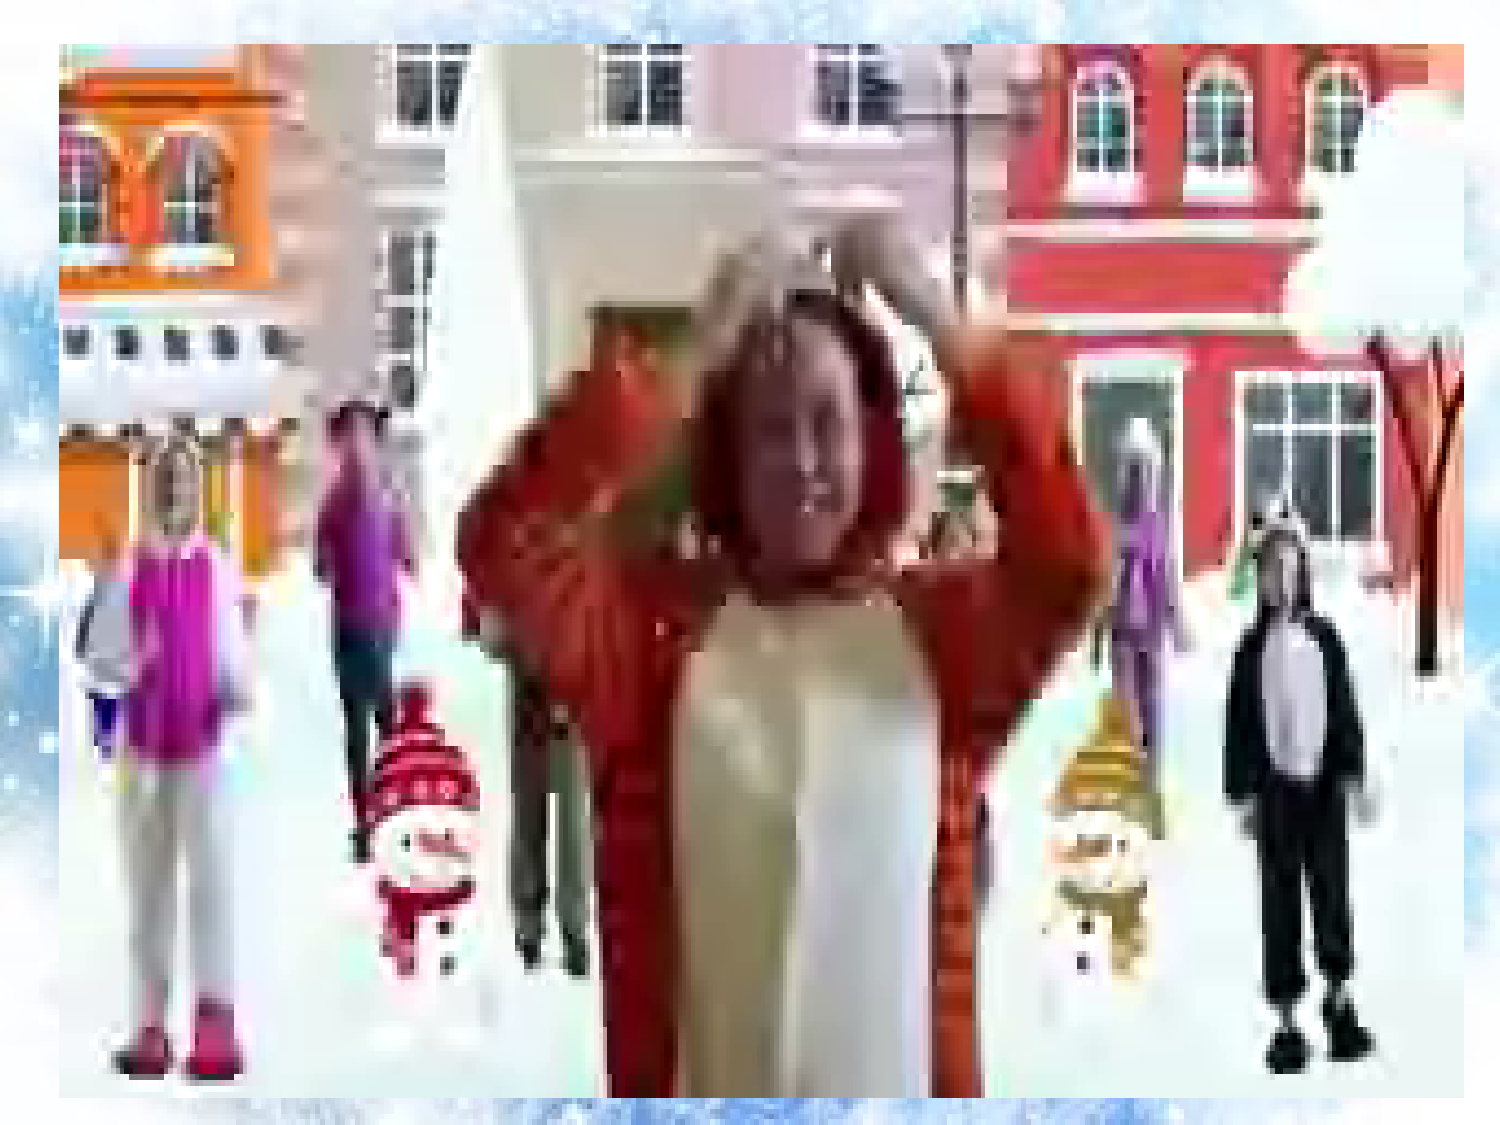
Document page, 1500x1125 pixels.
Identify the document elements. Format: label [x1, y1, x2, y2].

picture [0, 0, 1500, 1125]
text_box [58, 43, 1466, 1099]
